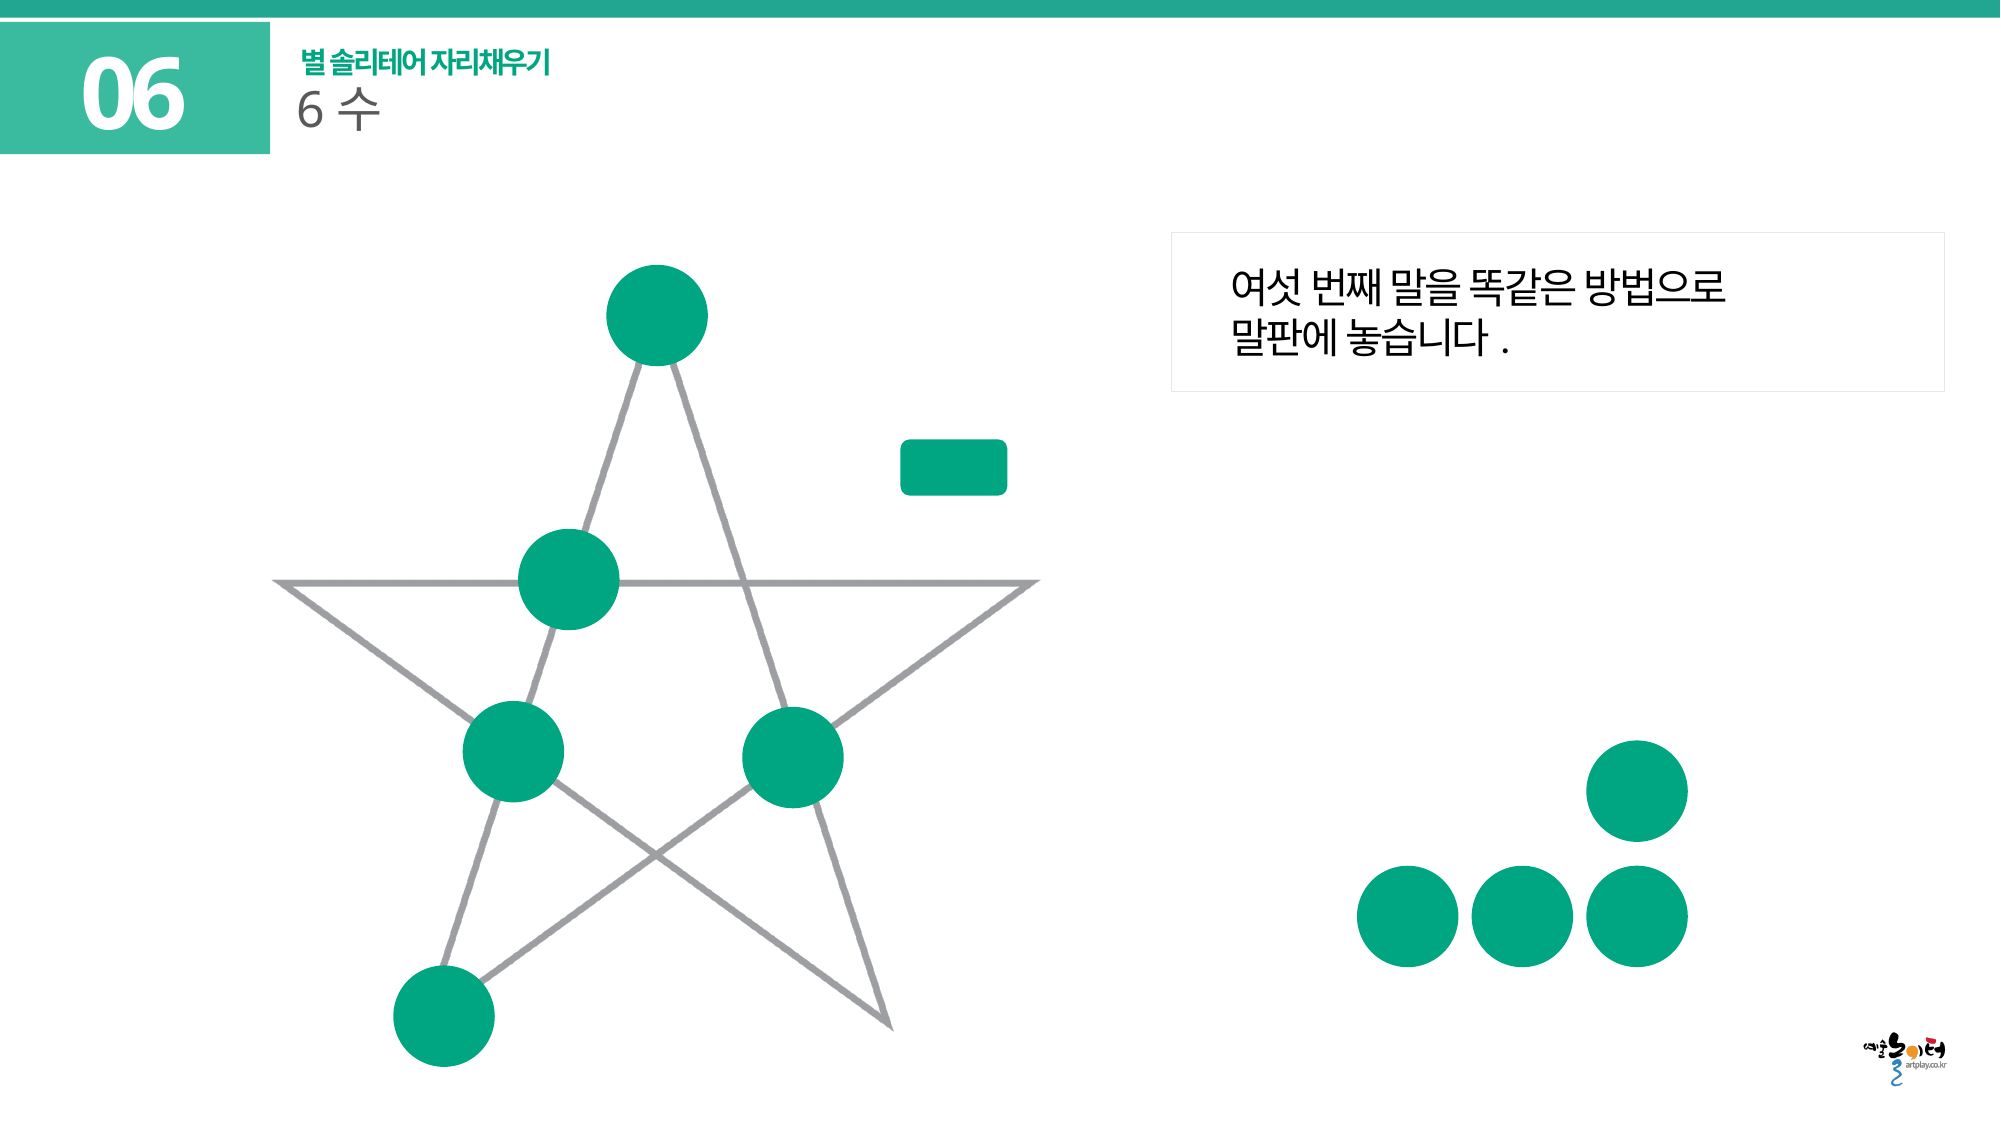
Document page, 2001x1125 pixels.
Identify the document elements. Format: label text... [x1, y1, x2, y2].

text_box [1355, 864, 1460, 969]
text_box [609, 263, 706, 296]
list 06 [12, 35, 256, 139]
text_box [398, 1040, 490, 1068]
title 6수 [295, 85, 1978, 139]
text_box 여섯 번째 말을 똑같은 방법으로 말판에 놓습니다. [1171, 232, 1945, 392]
picture [270, 296, 1044, 1040]
text_box [1470, 864, 1575, 969]
list 별 솔리테어 자리채우기 [300, 40, 1469, 83]
text_box [1585, 739, 1689, 843]
text_box [1585, 864, 1689, 969]
picture [1813, 993, 2000, 1125]
